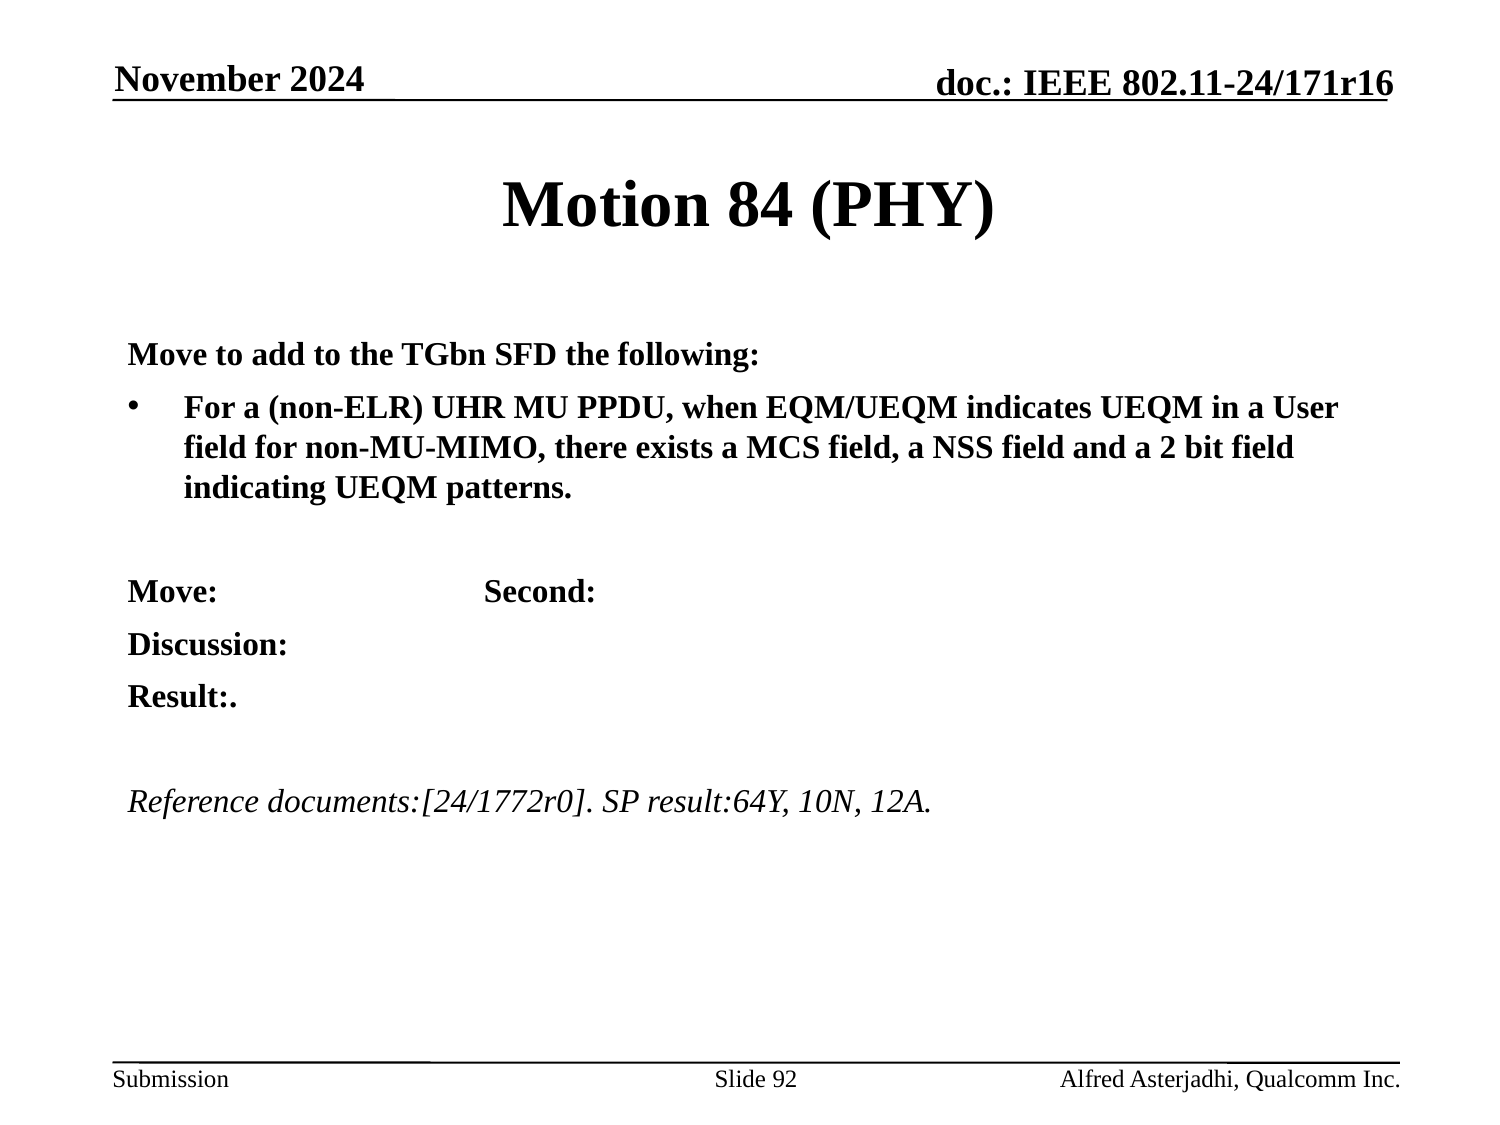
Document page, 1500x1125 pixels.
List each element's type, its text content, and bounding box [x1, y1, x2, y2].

list Move to add to the TGbn SFD the following: For a (non-ELR) UHR MU PPDU, when EQM/UEQM indicates UEQM in a User field for non-MU-MIMO, there exists a MCS field, a NSS field and a 2 bit field indicating UEQM patterns. Move: Second: Discussion: Result:. Reference documents:[24/1772r0]. SP result:64Y, 10N, 12A. [112, 324, 1388, 1000]
footer Alfred Asterjadhi, Qualcomm Inc. [878, 1061, 1402, 1093]
slide_number Slide 92 [712, 1061, 800, 1123]
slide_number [114, 54, 423, 100]
title Motion 84 (PHY) [112, 112, 1388, 288]
